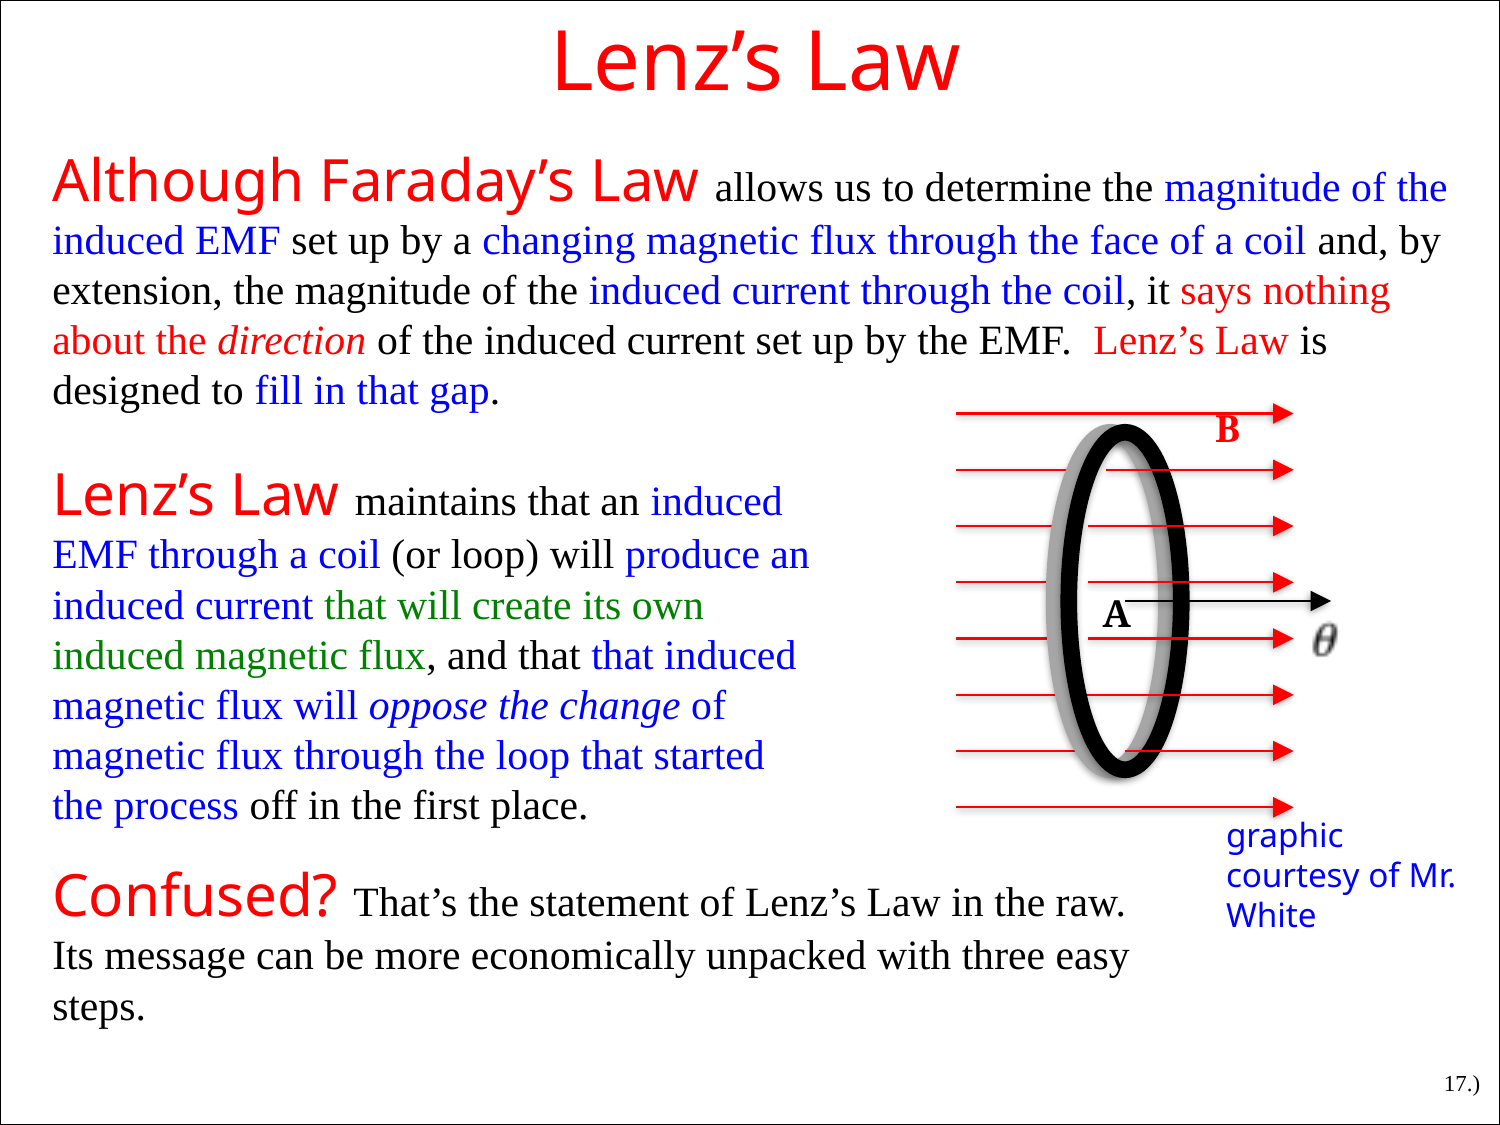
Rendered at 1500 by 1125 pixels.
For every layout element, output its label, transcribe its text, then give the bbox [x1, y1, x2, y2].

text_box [955, 397, 1344, 808]
text_box [0, 0, 1500, 1125]
text_box Lenz’s Law [5, 0, 1500, 115]
